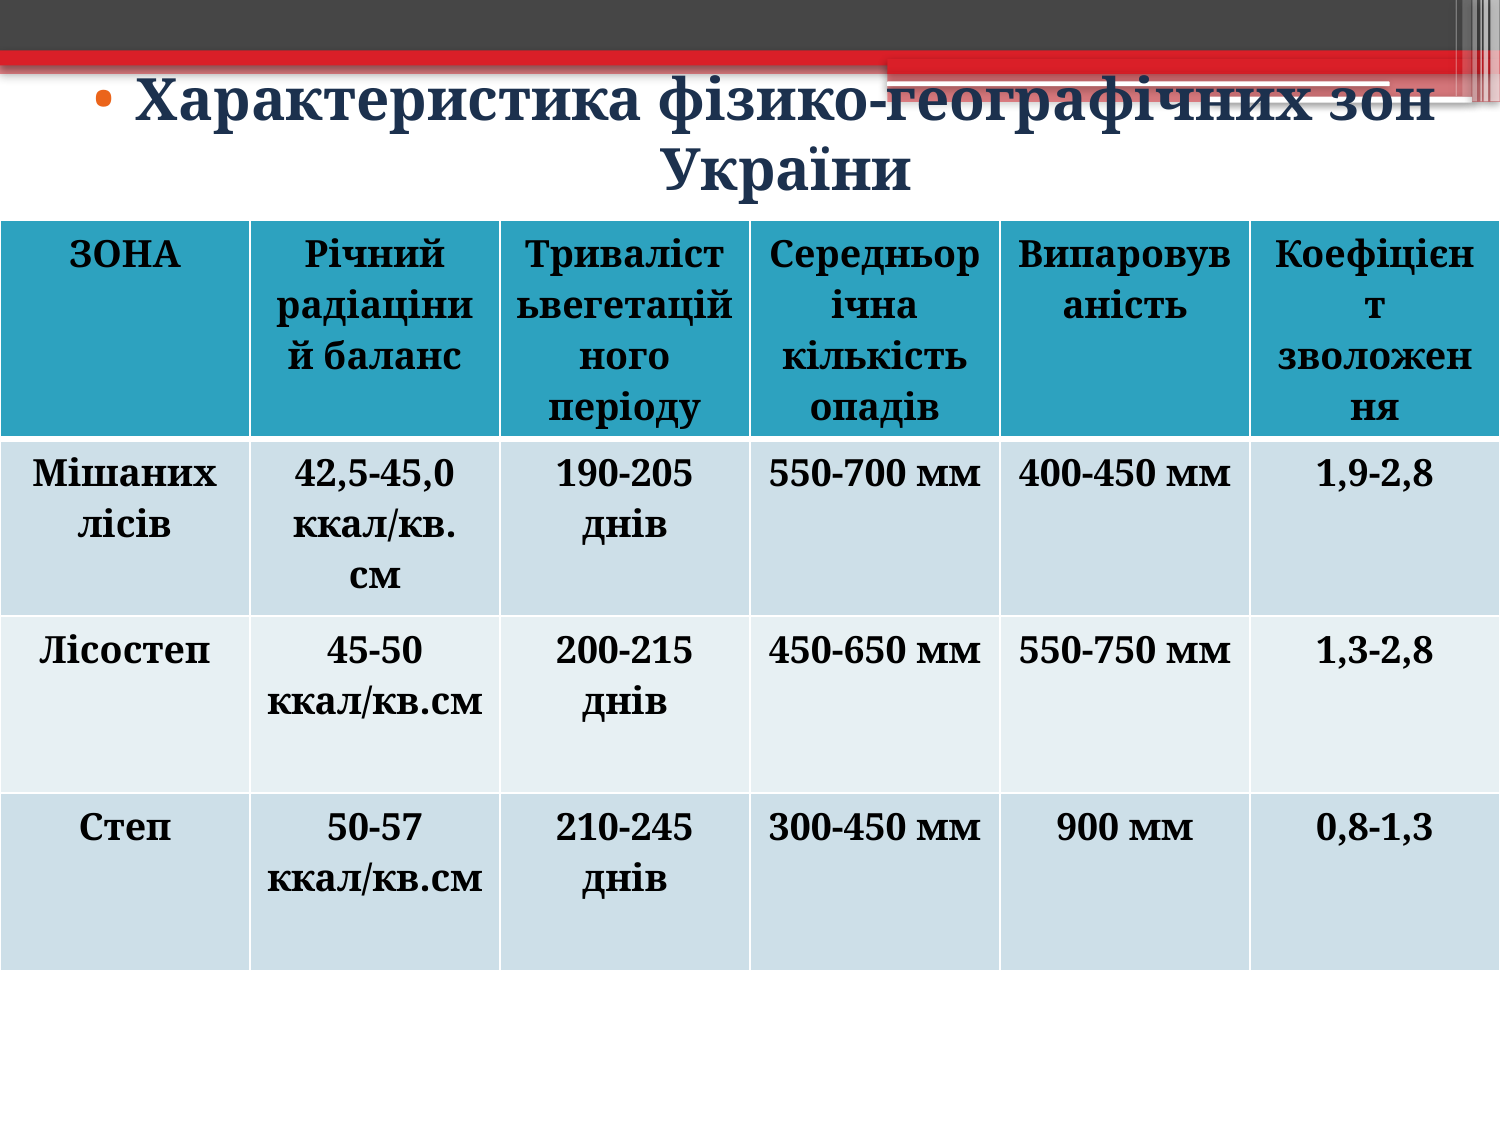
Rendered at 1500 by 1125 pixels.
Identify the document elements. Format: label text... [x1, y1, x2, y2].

table_header Випаровуваність [1001, 221, 1249, 436]
table_cell 0,8-1,3 [1251, 794, 1499, 970]
table_cell 1,3-2,8 [1251, 617, 1499, 792]
table_cell Лісостеп [1, 617, 249, 792]
table_cell Мішаних лісів [1, 442, 249, 615]
table_cell 400-450 мм [1001, 442, 1249, 615]
table_header Середньорічна кількість опадів [751, 221, 999, 436]
table_header Тривалістьвегетаційного періоду [501, 221, 749, 436]
table_cell 50-57 ккал/кв.см [251, 794, 499, 970]
table_cell 450-650 мм [751, 617, 999, 792]
table_header Річний радіаціний баланс [251, 221, 499, 436]
table_cell 1,9-2,8 [1251, 442, 1499, 615]
table_header Коефіцієнт зволоження [1251, 221, 1499, 436]
table_cell 190-205 днів [501, 442, 749, 615]
table_cell 200-215 днів [501, 617, 749, 792]
table_cell 550-750 мм [1001, 617, 1249, 792]
table_cell 300-450 мм [751, 794, 999, 970]
table_cell 210-245 днів [501, 794, 749, 970]
table_cell 550-700 мм [751, 442, 999, 615]
list Характеристика фізико-географічних зон України [53, 54, 1459, 219]
table_header ЗОНА [1, 221, 249, 436]
table_cell 45-50 ккал/кв.см [251, 617, 499, 792]
table_cell 42,5-45,0 ккал/кв. см [251, 442, 499, 615]
table_cell Степ [1, 794, 249, 970]
table_cell 900 мм [1001, 794, 1249, 970]
